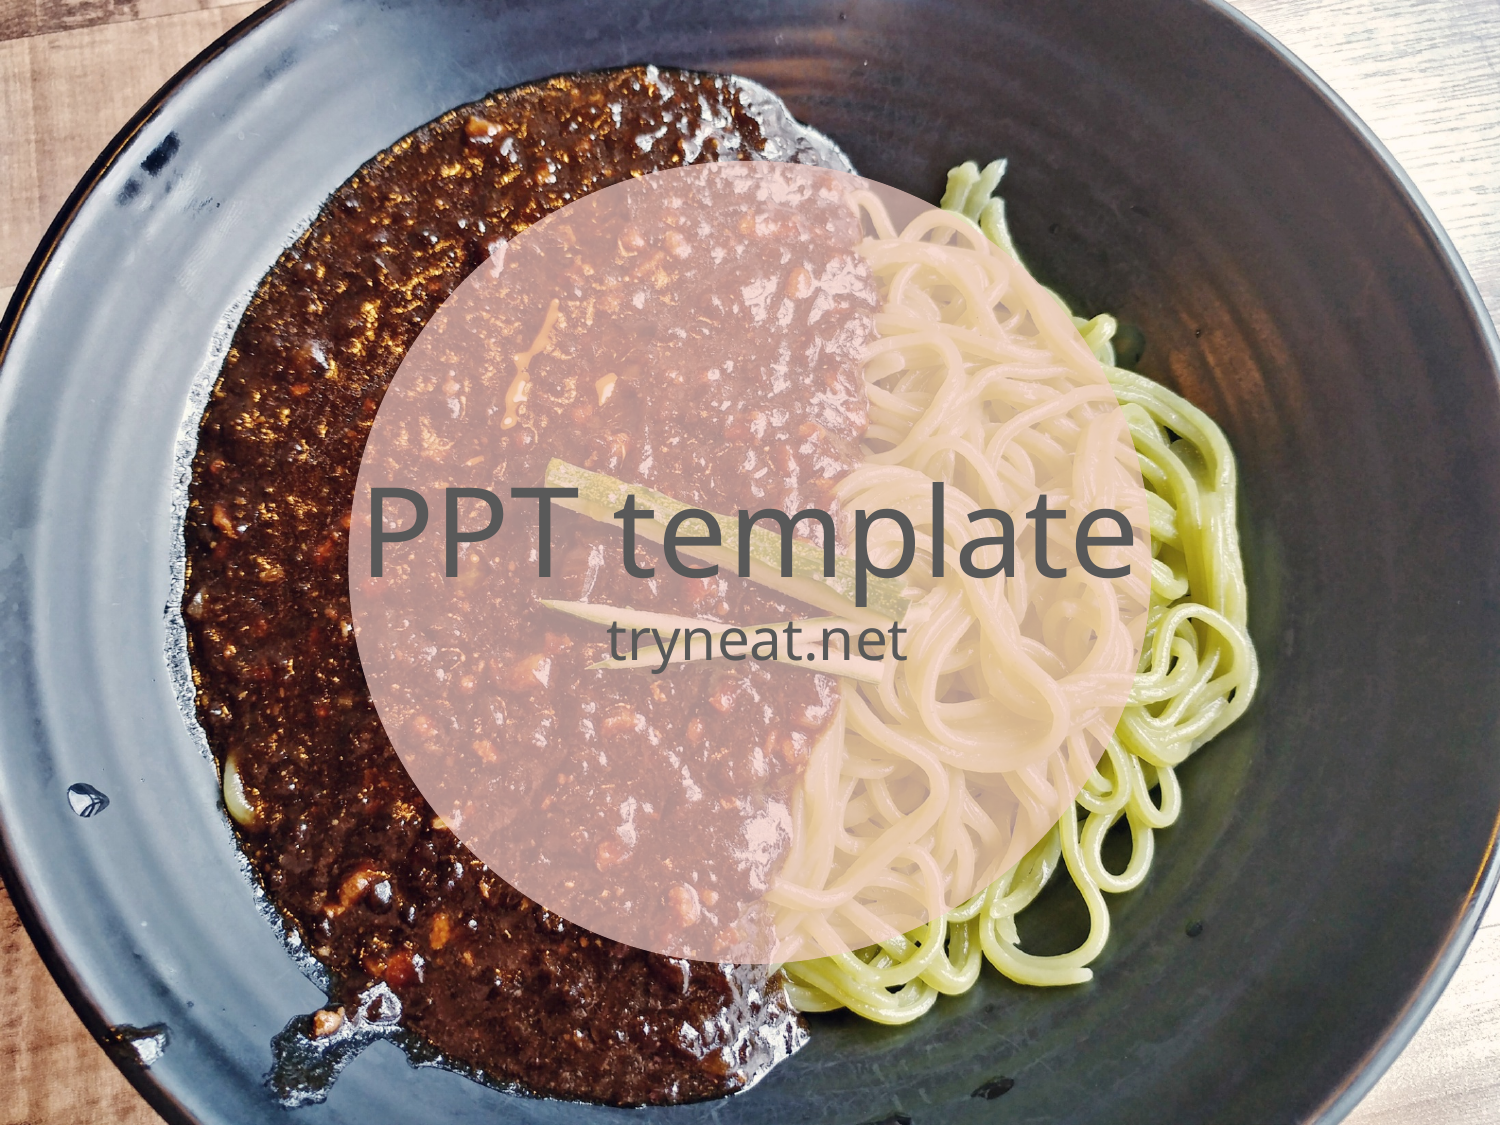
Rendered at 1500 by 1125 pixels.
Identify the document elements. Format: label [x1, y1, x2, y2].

text_box [0, 0, 1500, 1125]
